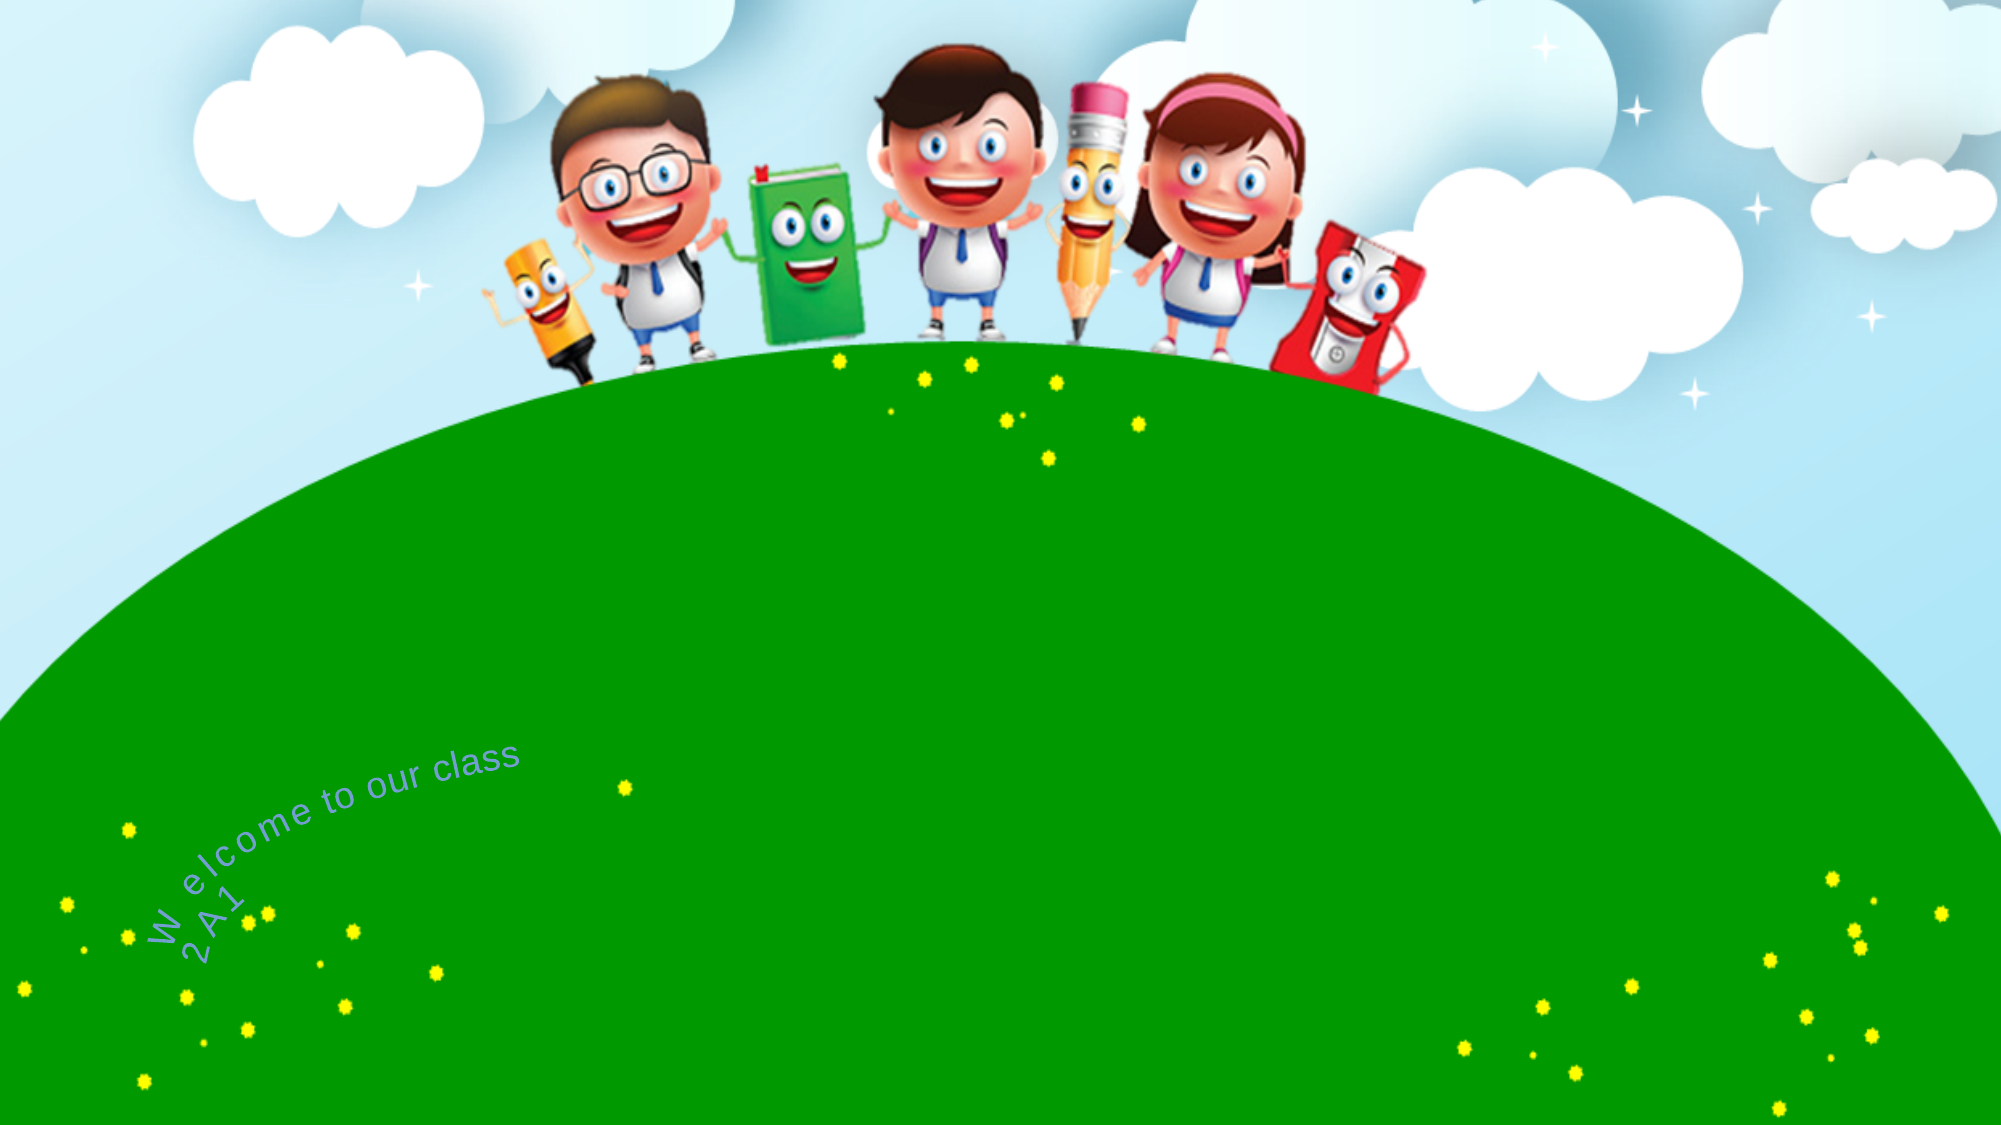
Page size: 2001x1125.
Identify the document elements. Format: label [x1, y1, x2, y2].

text_box [0, 0, 2000, 1125]
